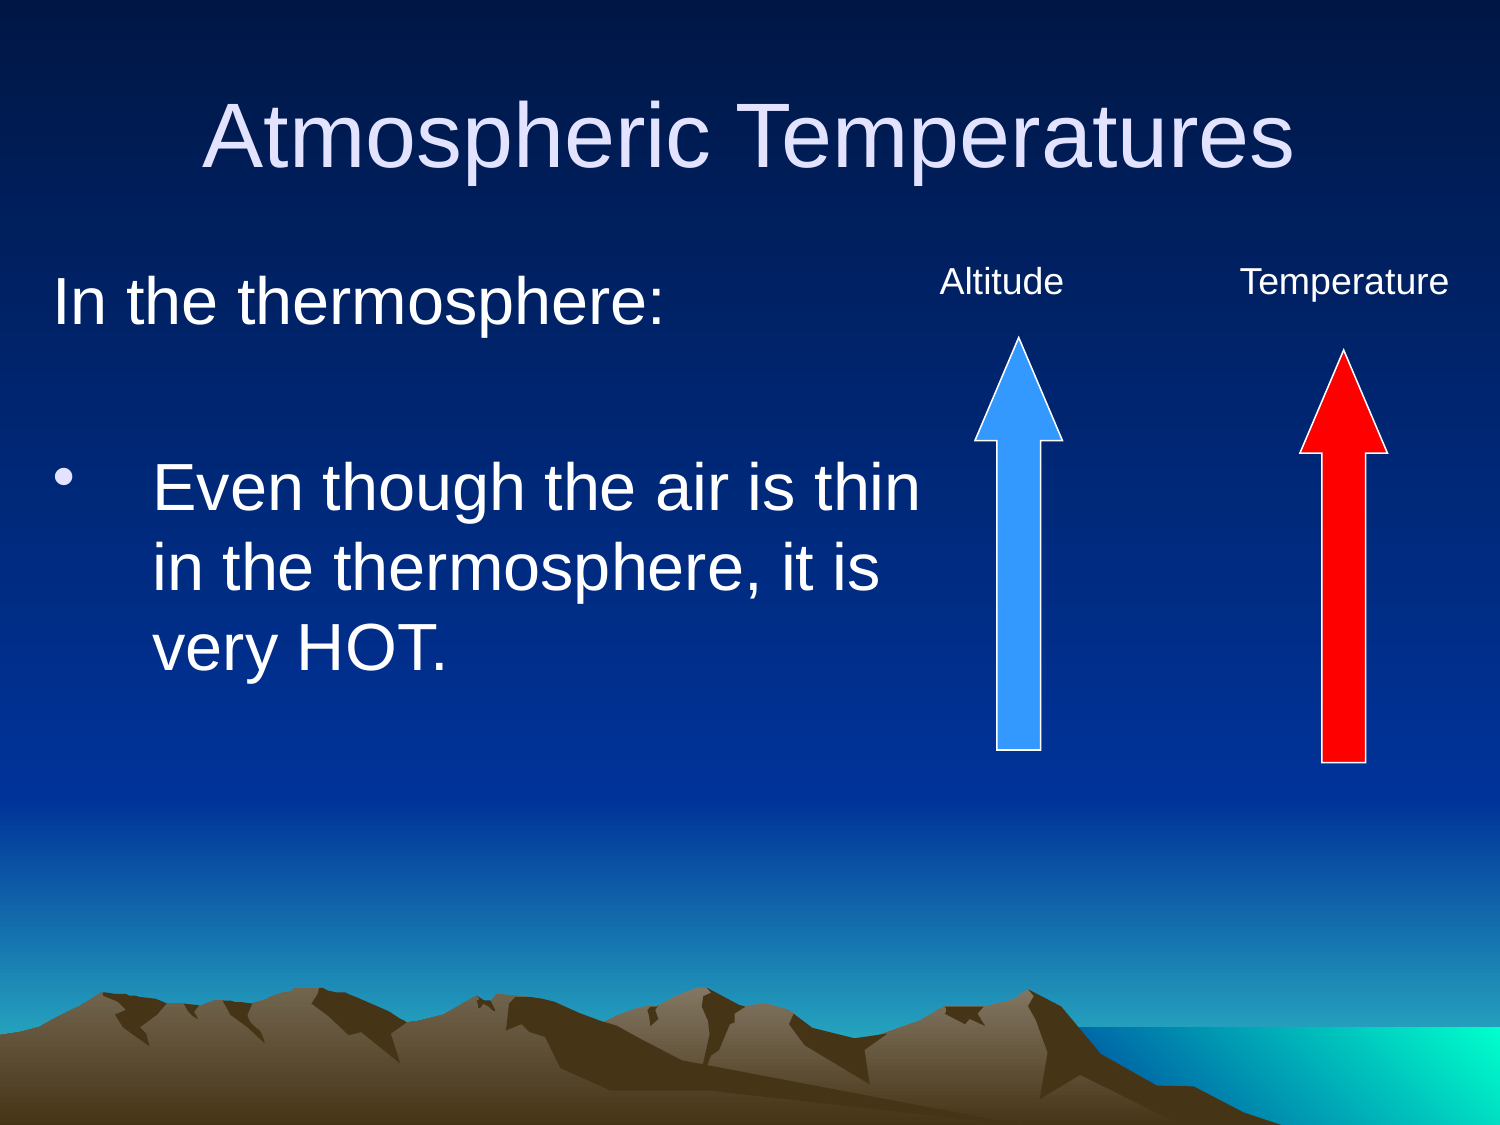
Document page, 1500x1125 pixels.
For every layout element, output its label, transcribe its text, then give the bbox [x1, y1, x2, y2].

title Atmospheric Temperatures [74, 37, 1426, 226]
text_box [1299, 350, 1388, 763]
text_box Altitude Temperature [924, 249, 1500, 310]
list In the thermosphere: Even though the air is thin in the thermosphere, it is very HOT. [37, 249, 951, 988]
text_box [974, 337, 1063, 751]
